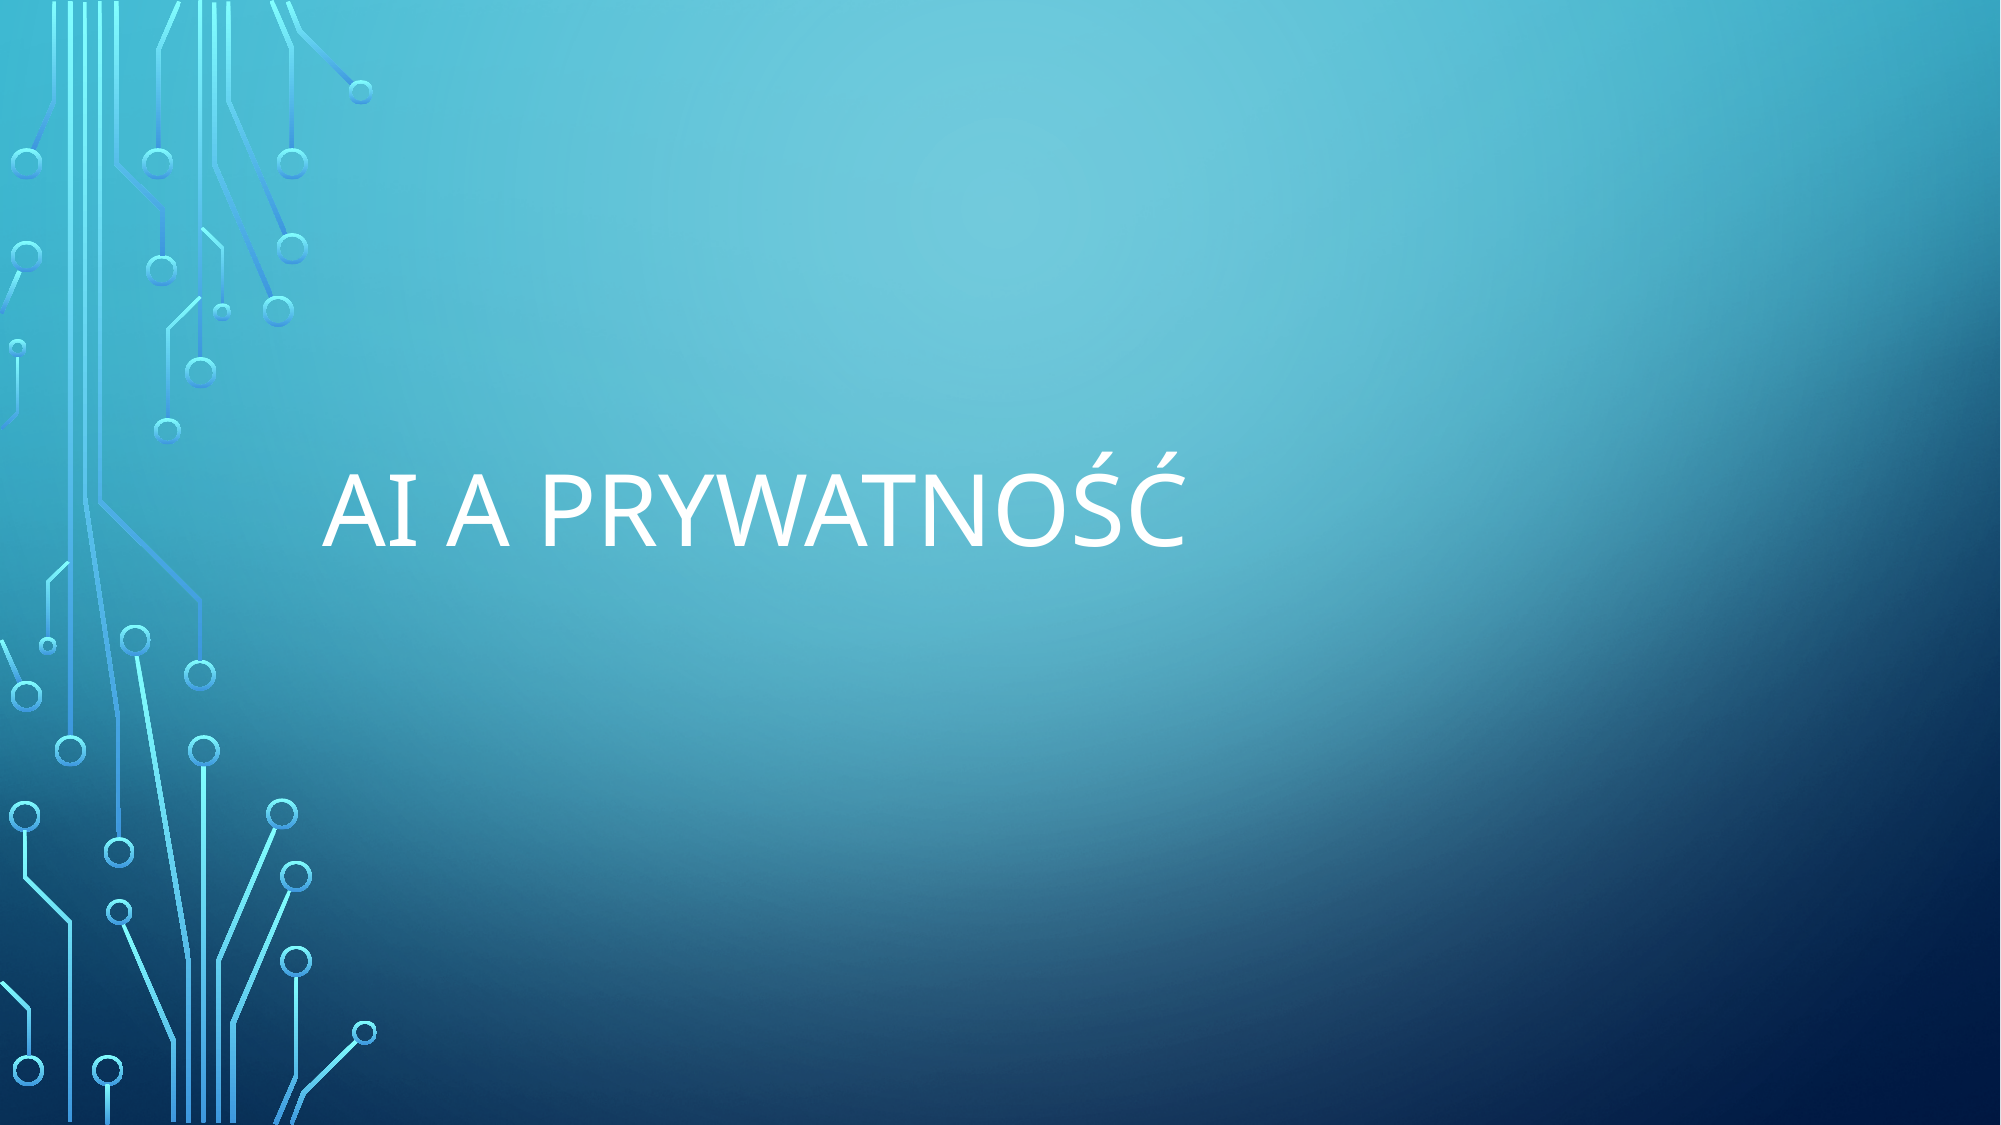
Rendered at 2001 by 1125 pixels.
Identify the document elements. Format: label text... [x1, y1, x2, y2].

title AI a prywatność [307, 184, 1750, 576]
